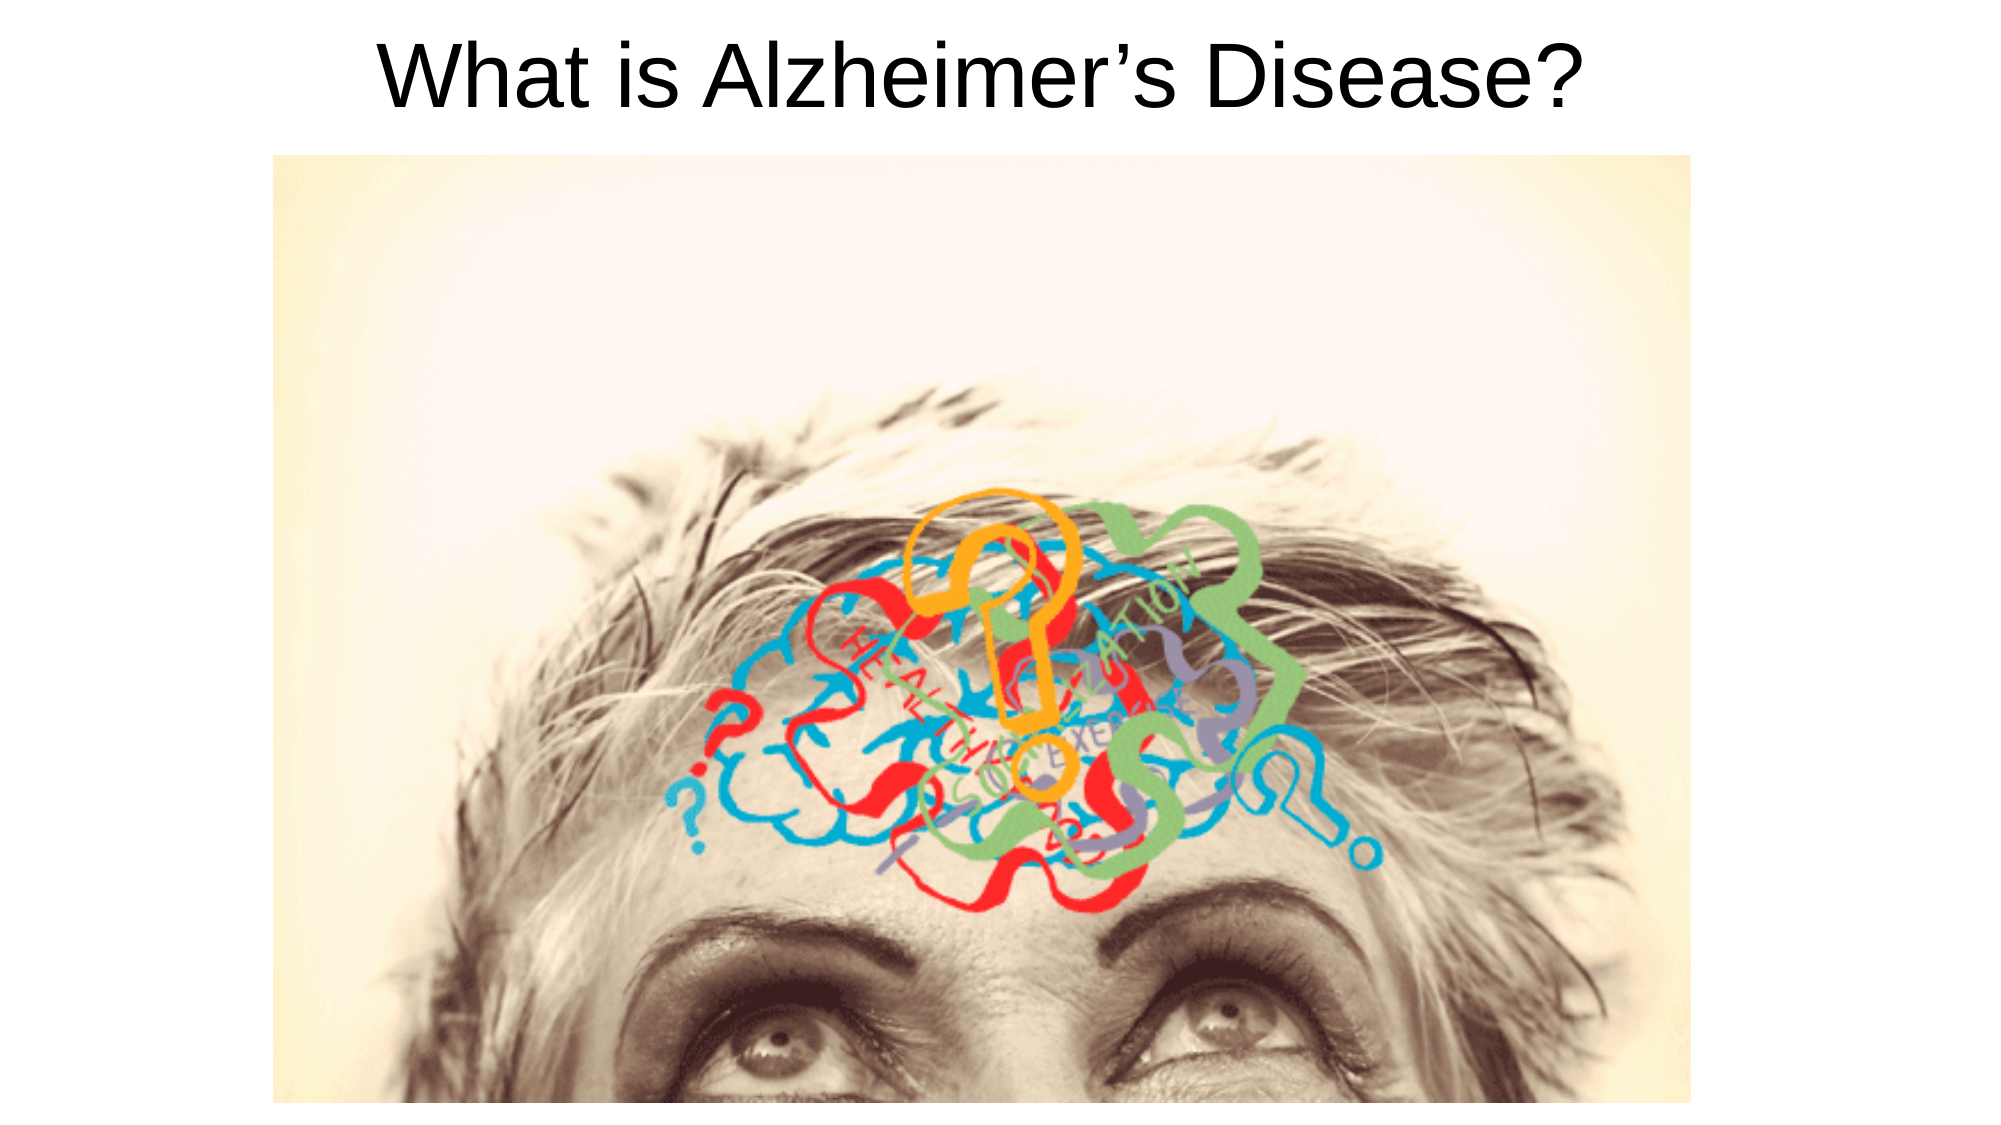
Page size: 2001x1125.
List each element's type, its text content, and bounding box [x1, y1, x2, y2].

picture [273, 155, 1691, 1103]
title What is Alzheimer’s Disease? [119, 0, 1845, 156]
